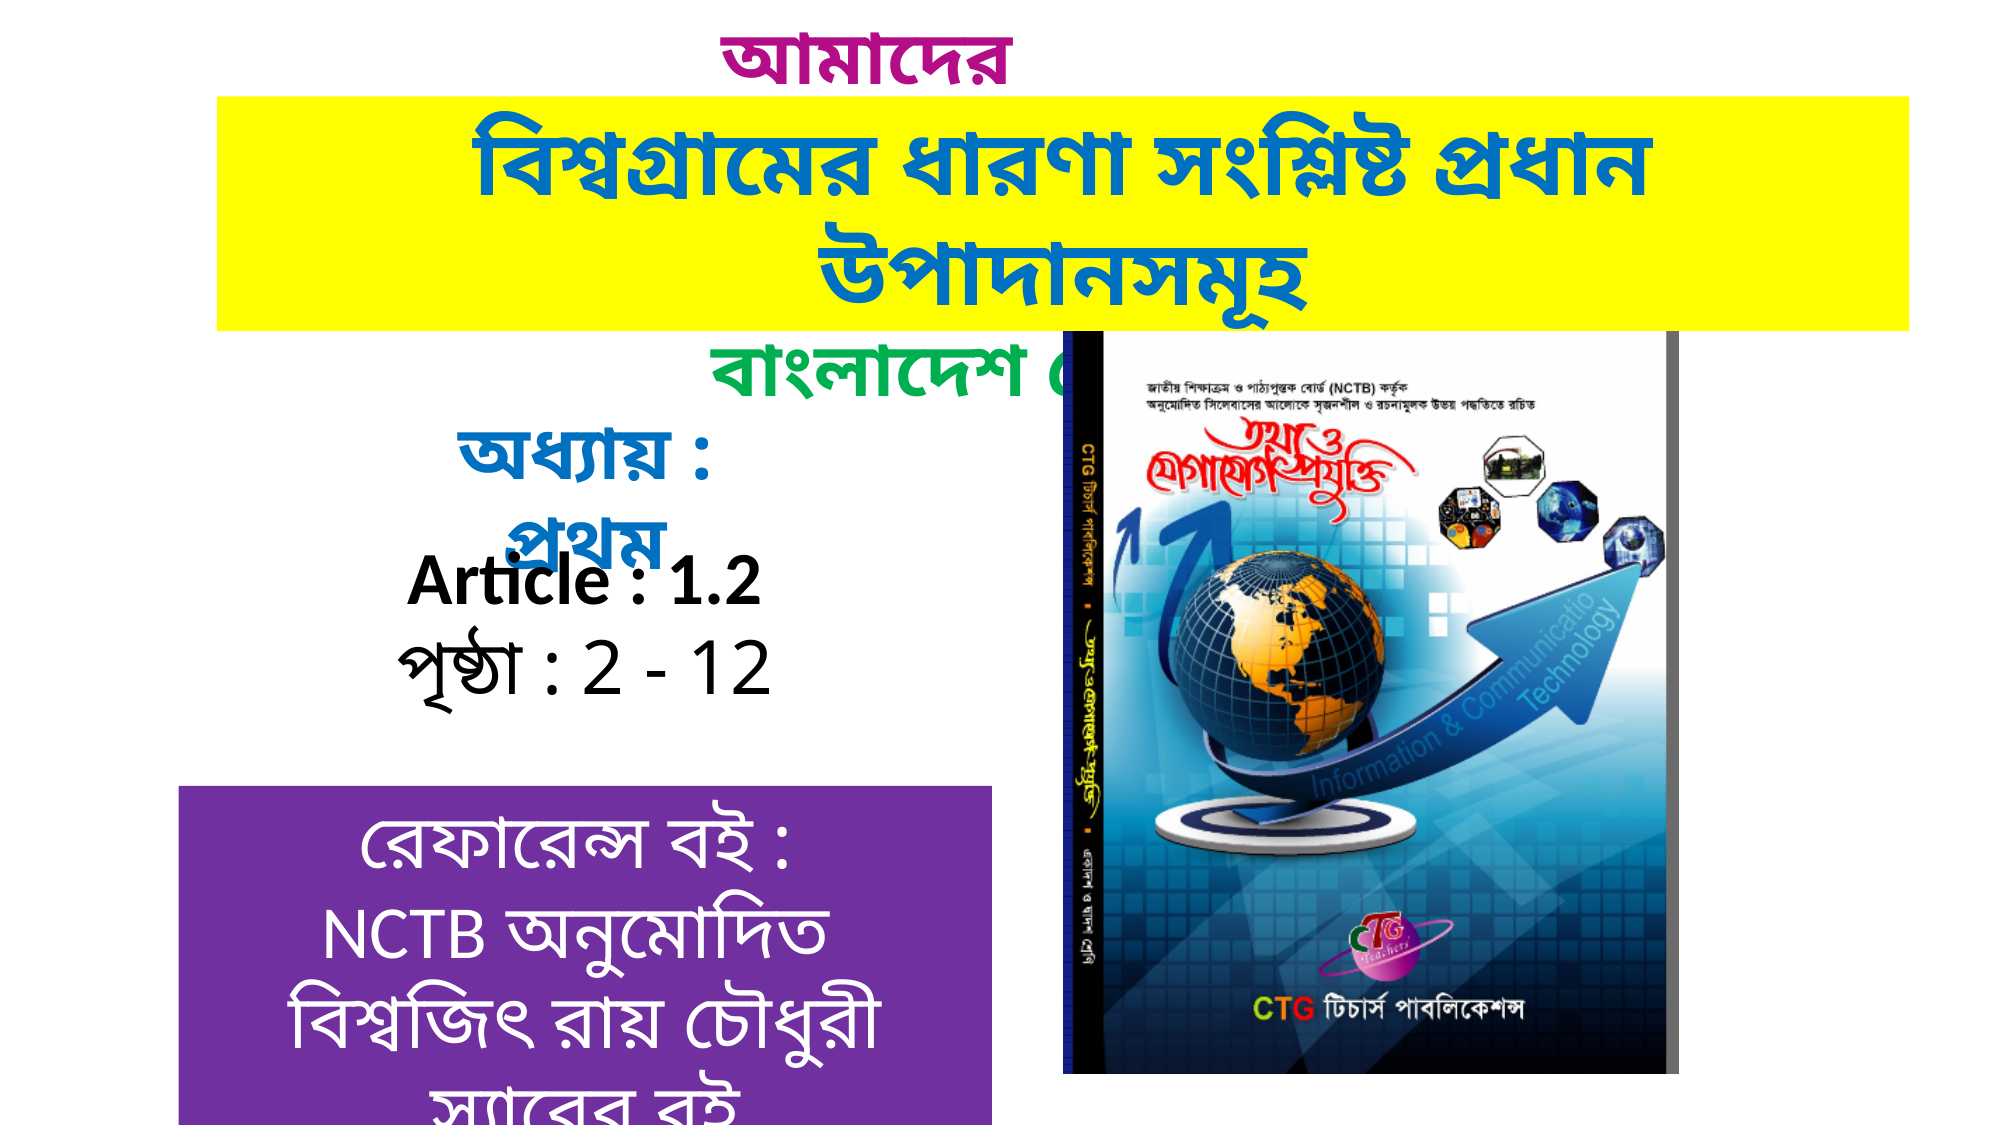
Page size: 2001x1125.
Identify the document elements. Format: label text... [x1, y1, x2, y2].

text_box আমাদের আজকের পাঠ [706, 2, 1286, 96]
text_box Article : 1.2 পৃষ্ঠা : 2 - 12 [321, 521, 850, 717]
text_box তথ্য ও যোগাযোগ প্রযুক্তি : বিশ্ব ও বাংলাদেশ প্রেক্ষিত [367, 332, 1062, 419]
text_box রেফারেন্স বই : NCTB অনুমোদিত বিশ্বজিৎ রায় চৌধুরী স্যারের বই [178, 785, 992, 1125]
text_box বিশ্বগ্রামের ধারণা সংশ্লিষ্ট প্রধান উপাদানসমূহ [216, 96, 1910, 332]
text_box অধ্যায় : প্রথম [395, 419, 776, 521]
picture [1062, 331, 1679, 1075]
